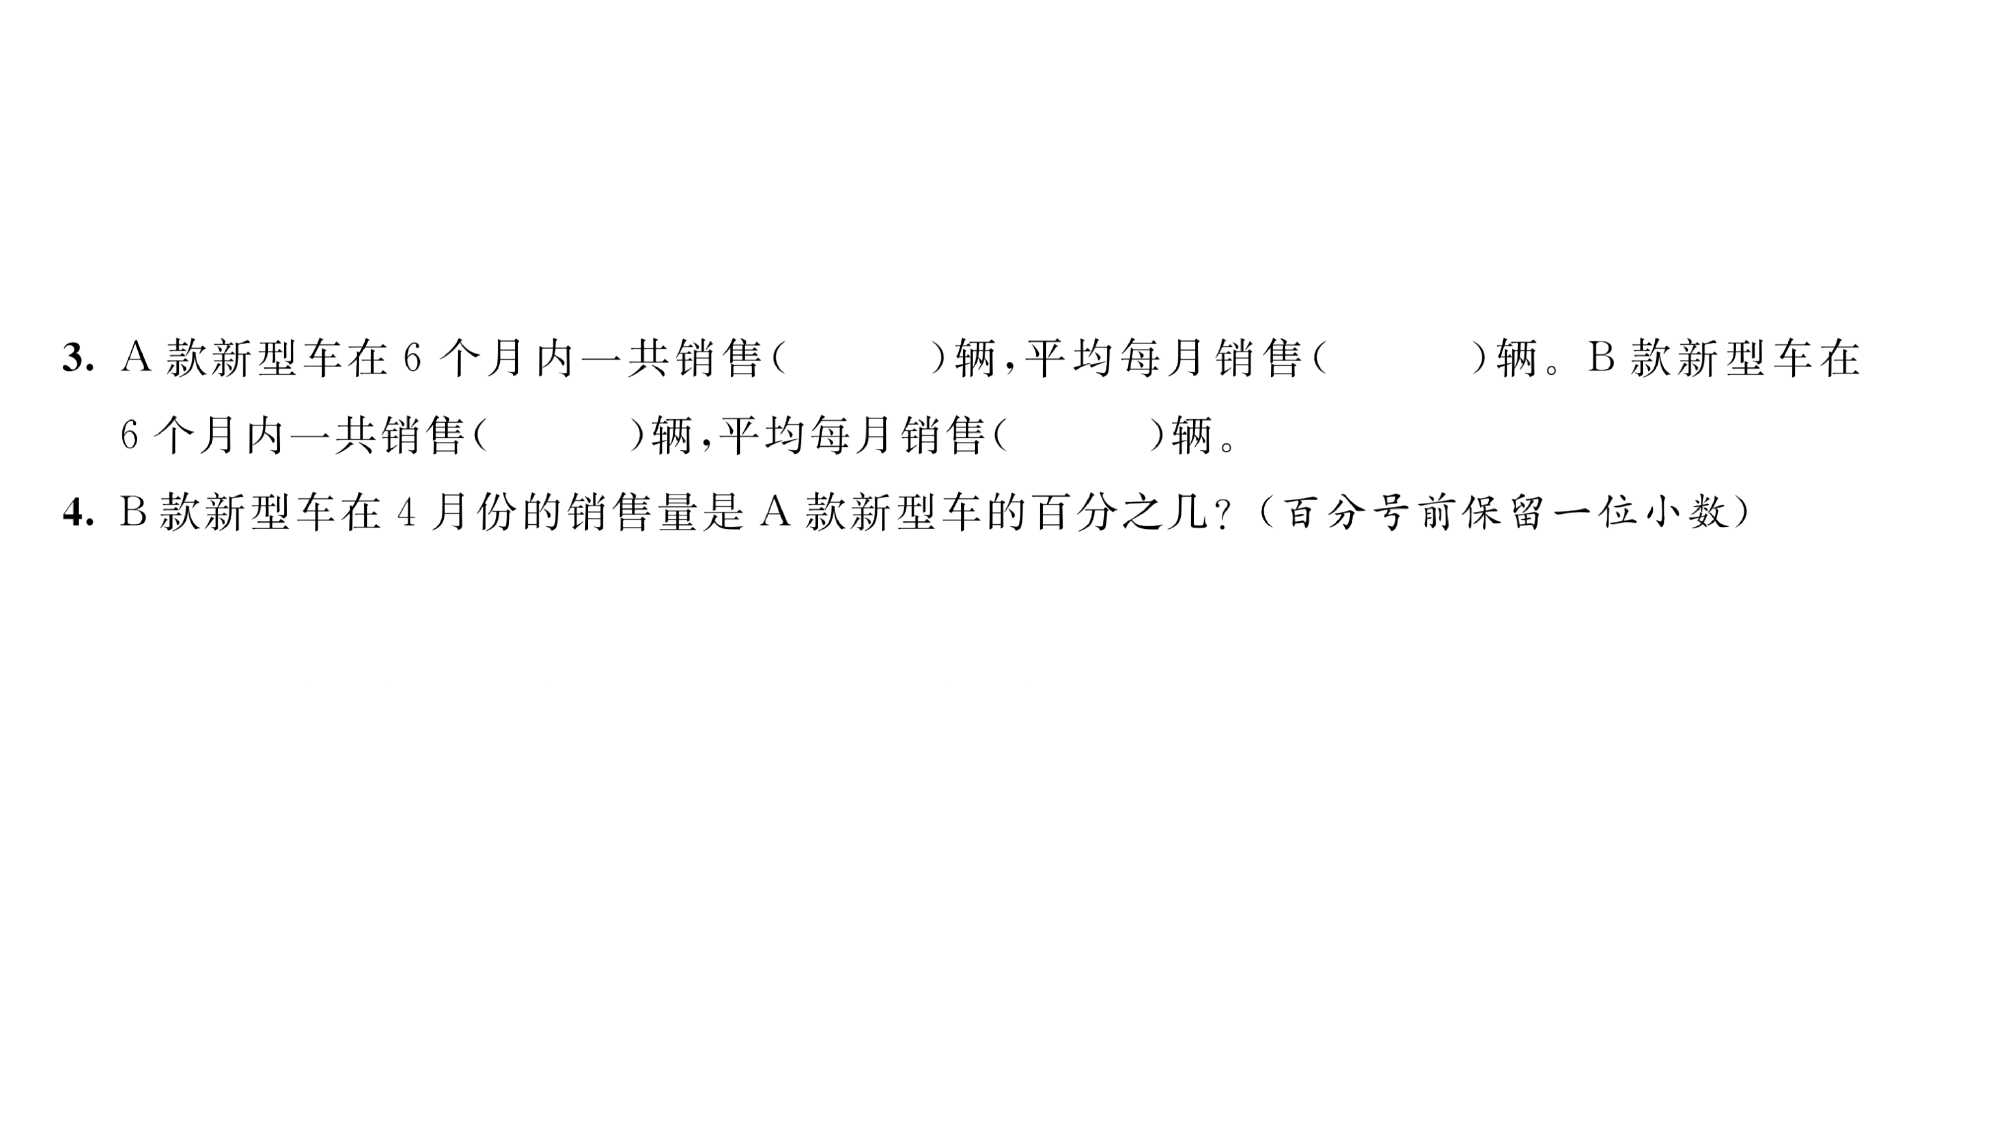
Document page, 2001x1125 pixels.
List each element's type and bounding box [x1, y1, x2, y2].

picture [58, 317, 1949, 767]
